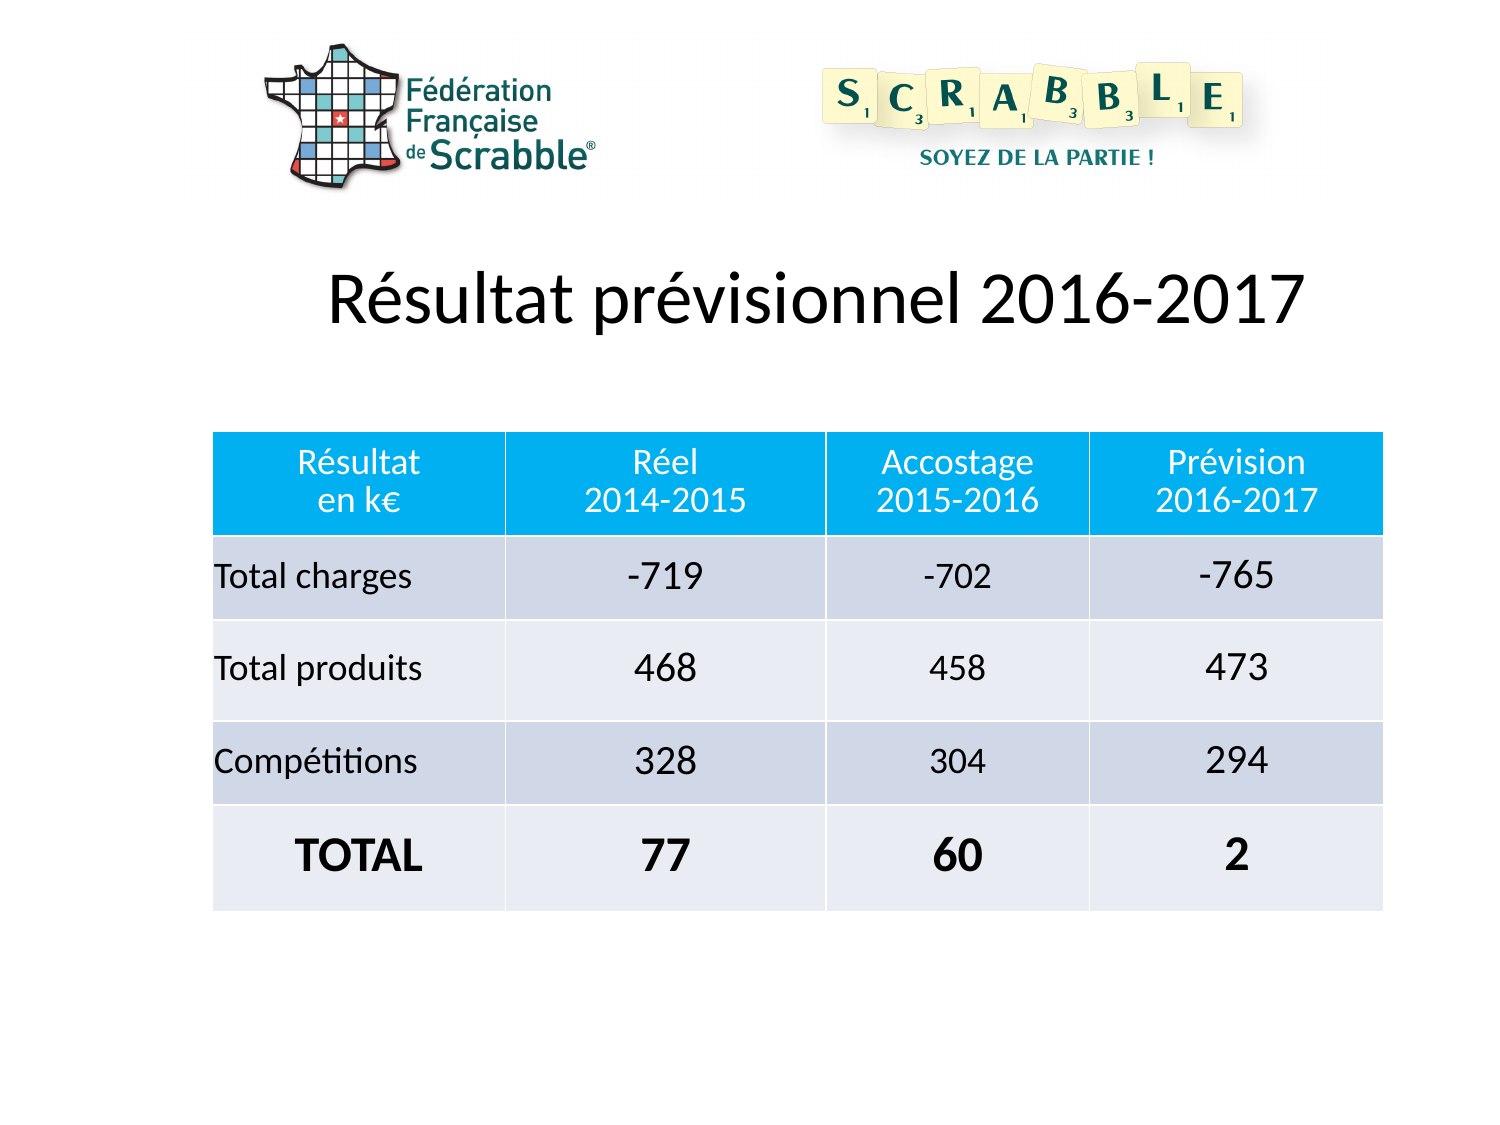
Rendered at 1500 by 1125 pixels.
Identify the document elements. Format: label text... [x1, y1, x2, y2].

table_cell TOTAL [213, 806, 505, 911]
picture [178, 26, 1328, 203]
table_cell 60 [827, 806, 1089, 911]
table_header Réel 2014-2015 [506, 432, 825, 535]
table_cell 2 [1090, 806, 1383, 911]
text_box Résultat prévisionnel 2016-2017 [312, 241, 1323, 347]
table_cell 458 [827, 621, 1089, 720]
table_header Résultat en k€ [213, 432, 505, 535]
table_cell -765 [1090, 537, 1383, 619]
table_cell 304 [827, 722, 1089, 804]
table_cell 473 [1090, 621, 1383, 720]
table_cell -702 [827, 537, 1089, 619]
table_cell 328 [506, 722, 825, 804]
table_cell -719 [506, 537, 825, 619]
table_cell 294 [1090, 722, 1383, 804]
table_header Prévision 2016-2017 [1090, 432, 1383, 535]
table_cell 468 [506, 621, 825, 720]
table_header Accostage 2015-2016 [827, 432, 1089, 535]
table_cell Total produits [213, 621, 505, 720]
table_cell 77 [506, 806, 825, 911]
table_cell Compétitions [213, 722, 505, 804]
table_cell Total charges [213, 537, 505, 619]
